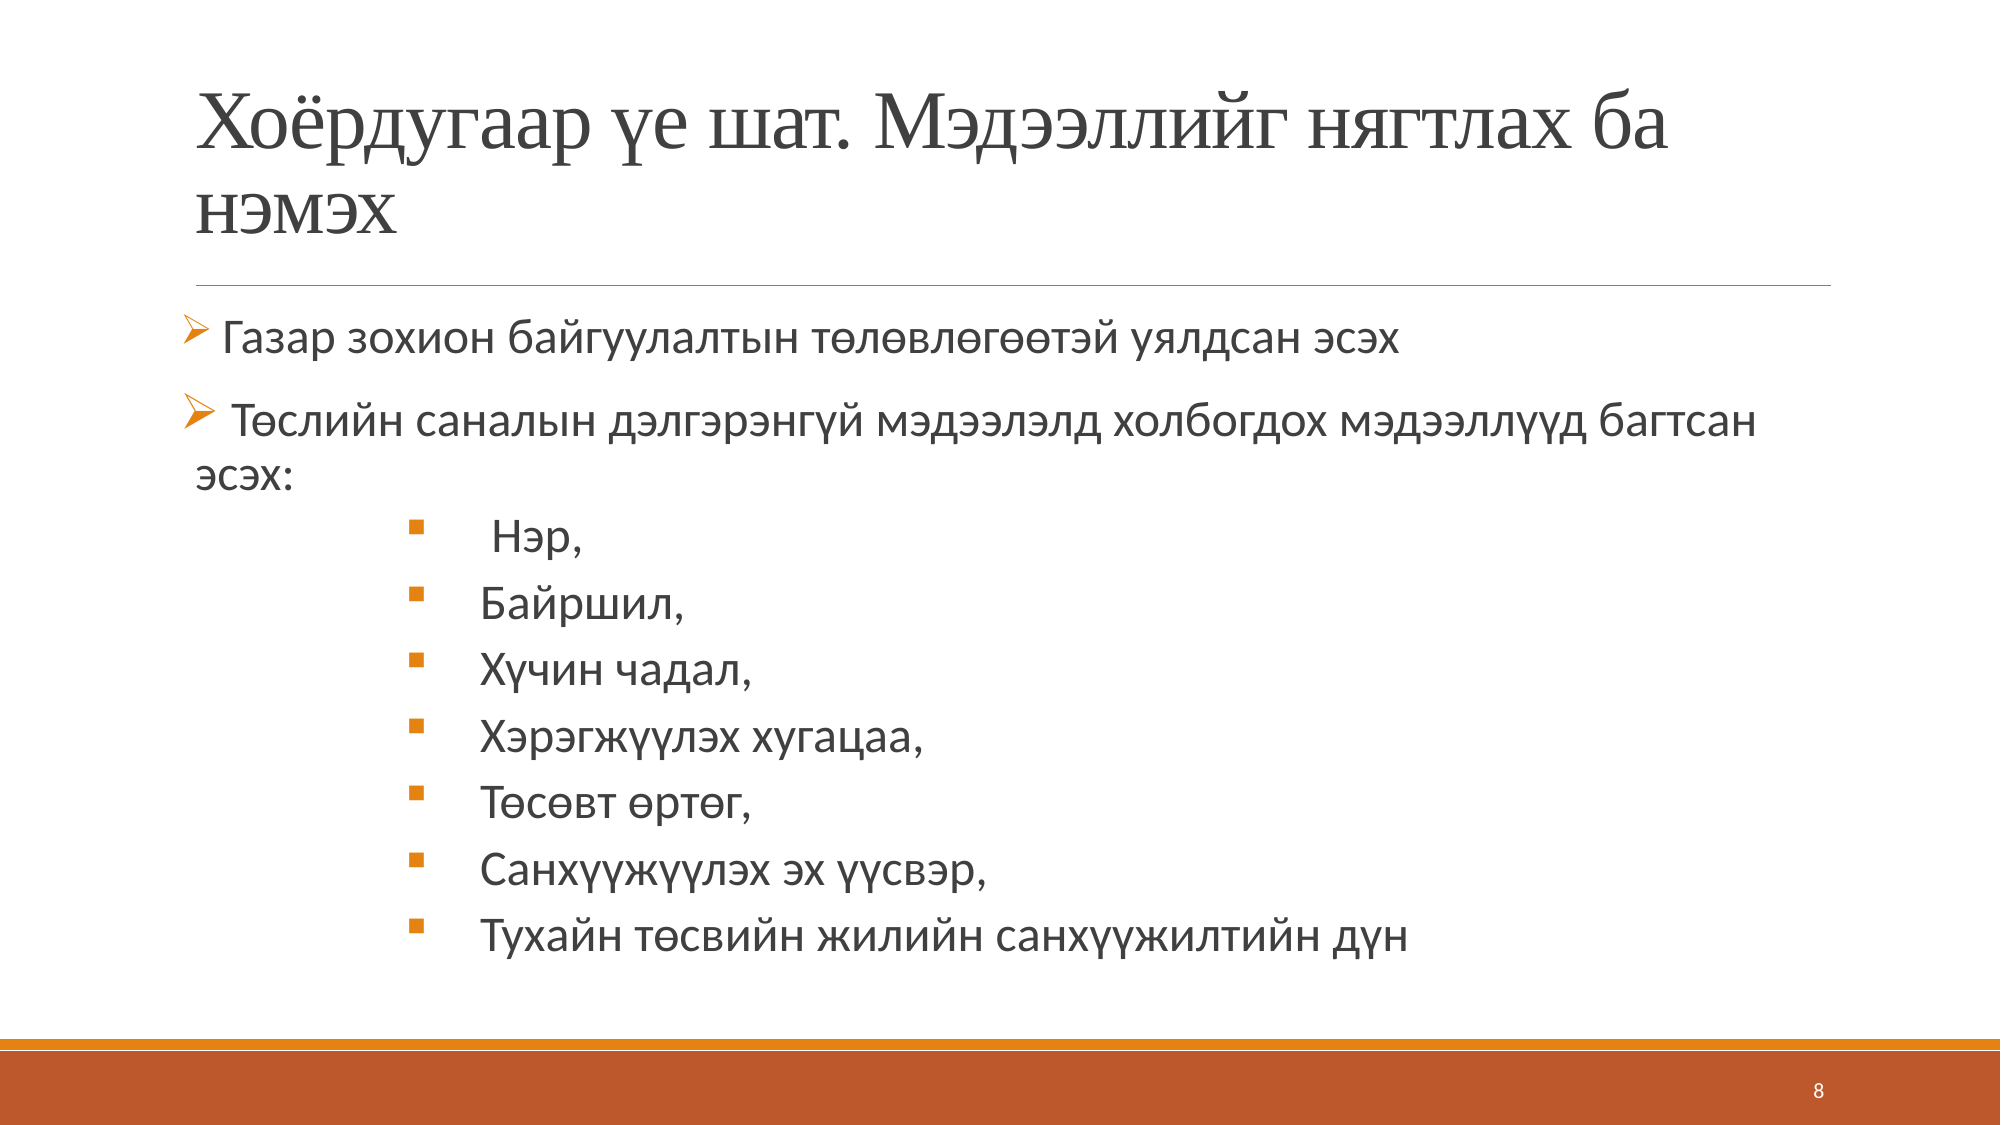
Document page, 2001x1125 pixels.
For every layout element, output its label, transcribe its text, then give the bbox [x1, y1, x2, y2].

title Хоёрдугаар үе шат. Мэдээллийг нягтлах ба нэмэх [180, 47, 1830, 285]
slide_number 8 [1624, 1059, 1840, 1120]
list Газар зохион байгуулалтын төлөвлөгөөтэй уялдсан эсэх Төслийн саналын дэлгэрэнгүй мэдээлэлд холбогдох мэдээллүүд багтсан эсэх: Нэр, Байршил, Хүчин чадал, Хэрэгжүүлэх хугацаа, Төсөвт өртөг, Санхүүжүүлэх эх үүсвэр, Тухайн төсвийн жилийн санхүүжилтийн дүн [180, 302, 1830, 997]
